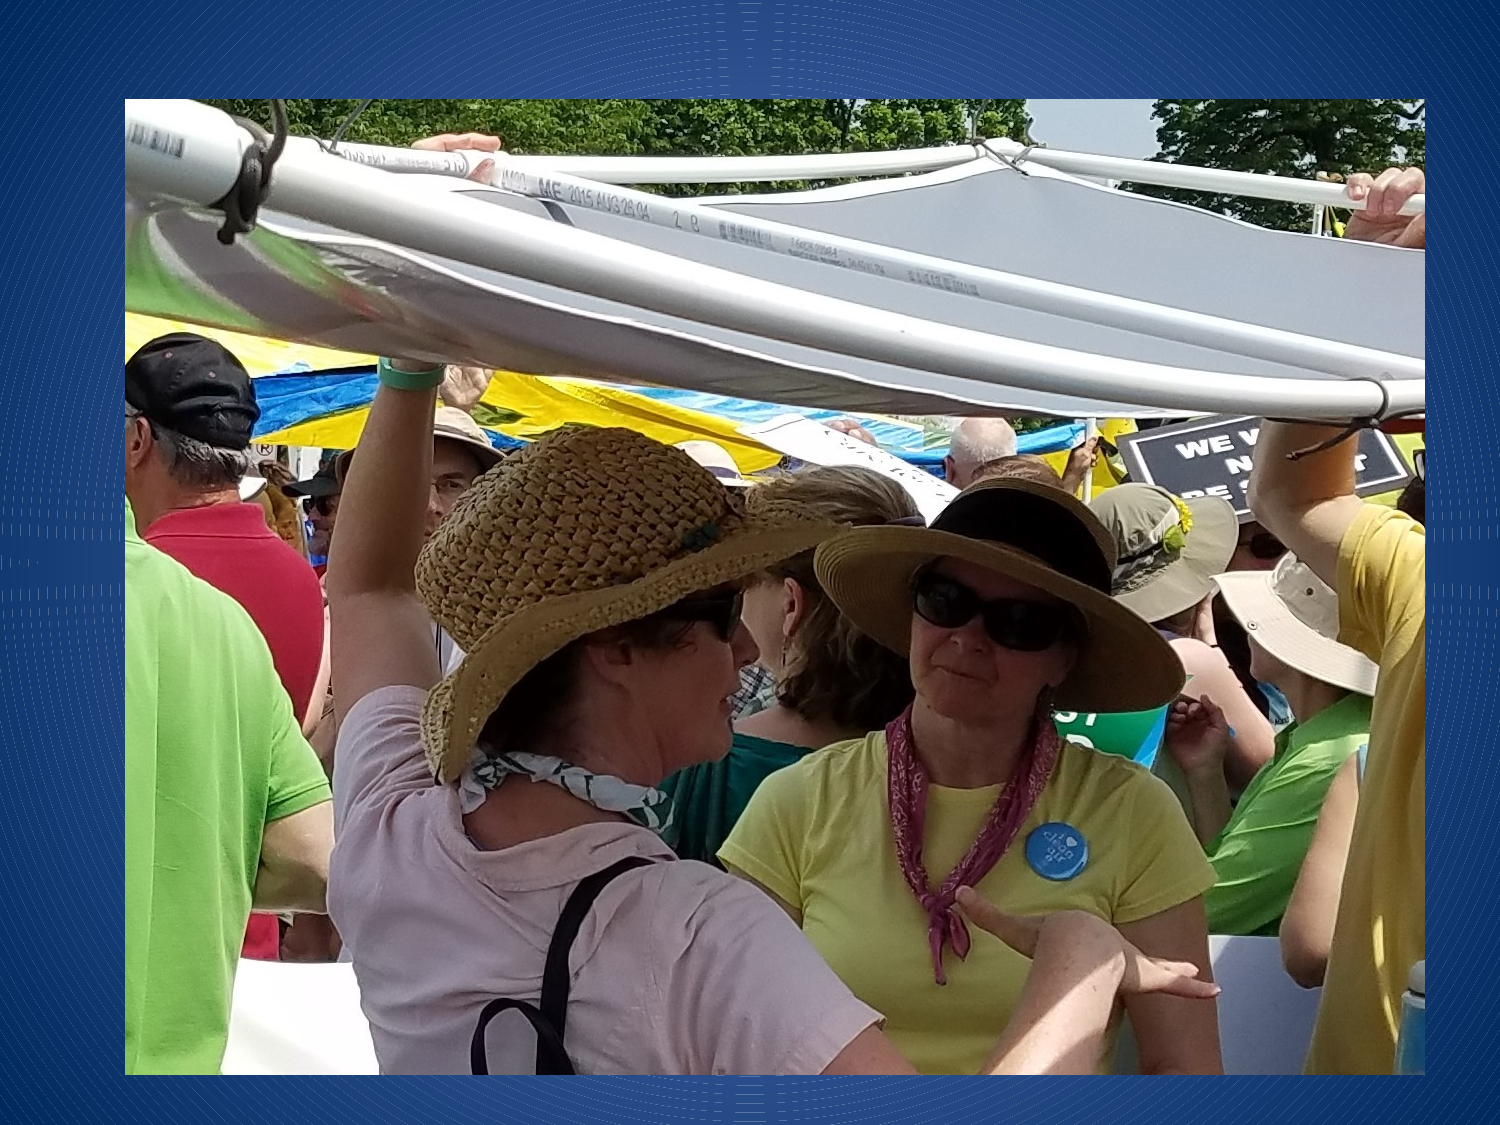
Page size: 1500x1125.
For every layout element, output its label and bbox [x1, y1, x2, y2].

picture [124, 99, 1426, 1075]
